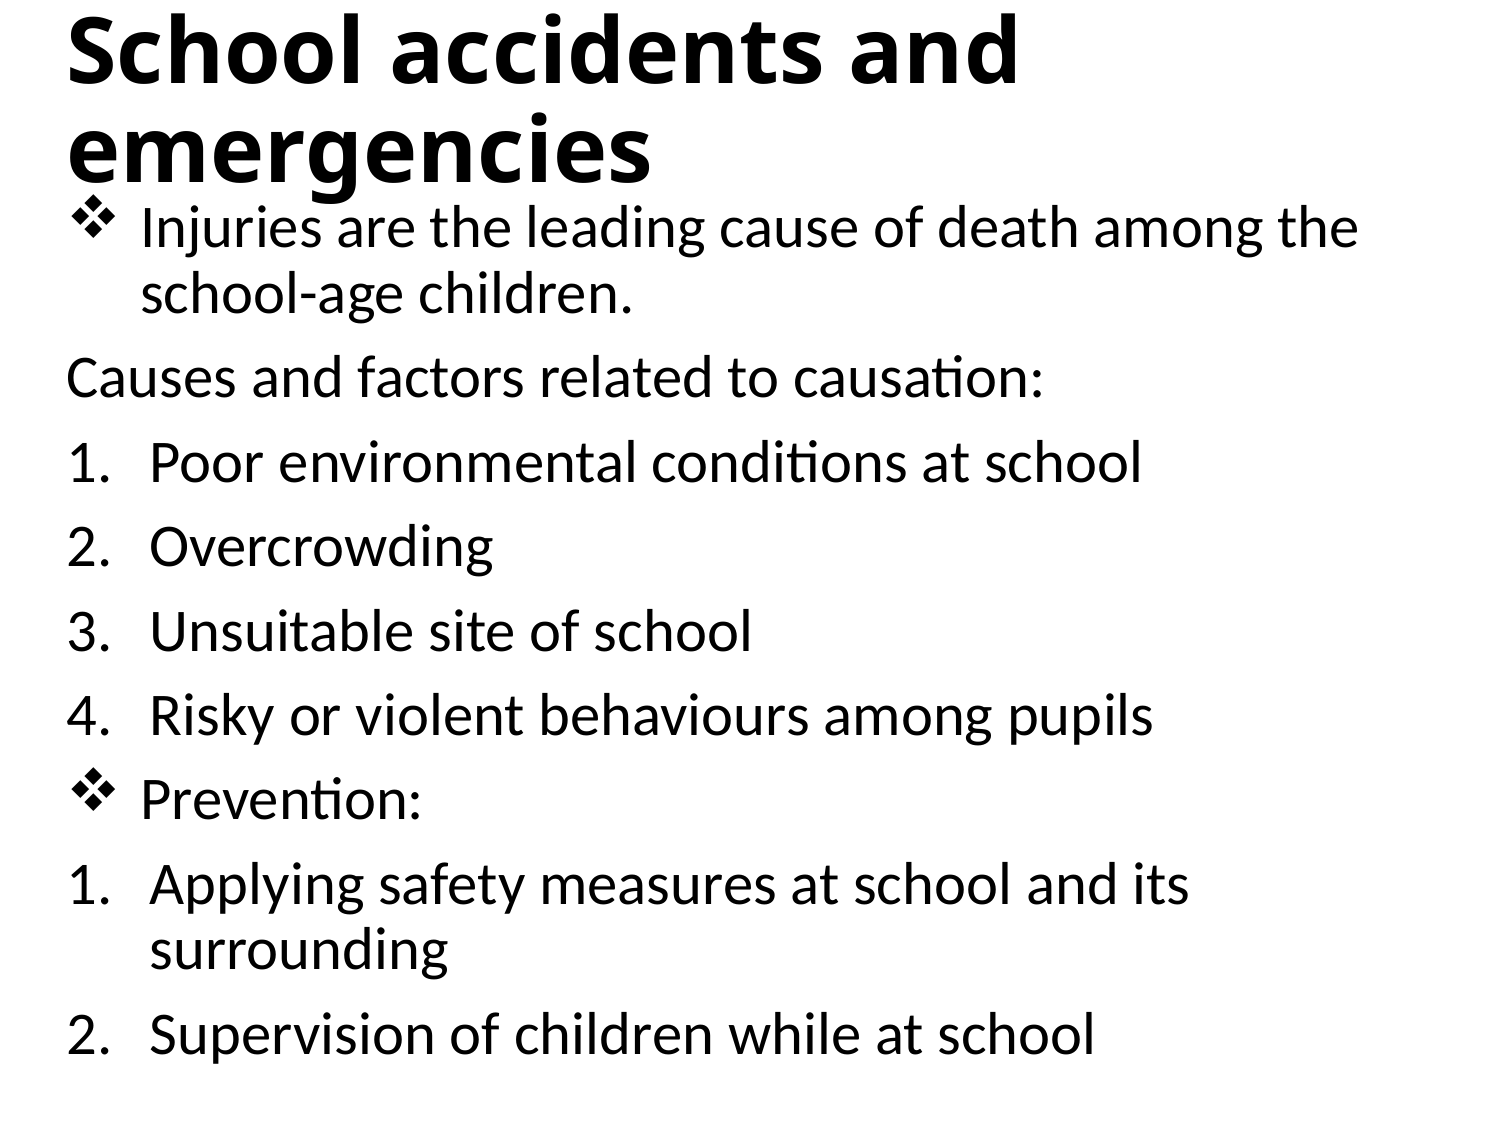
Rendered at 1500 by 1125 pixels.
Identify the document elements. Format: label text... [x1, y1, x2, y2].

list Injuries are the leading cause of death among the school-age children. Causes and factors related to causation: Poor environmental conditions at school Overcrowding Unsuitable site of school Risky or violent behaviours among pupils Prevention: Applying safety measures at school and its surrounding Supervision of children while at school [51, 187, 1449, 1081]
title School accidents and emergencies [51, 18, 1449, 187]
